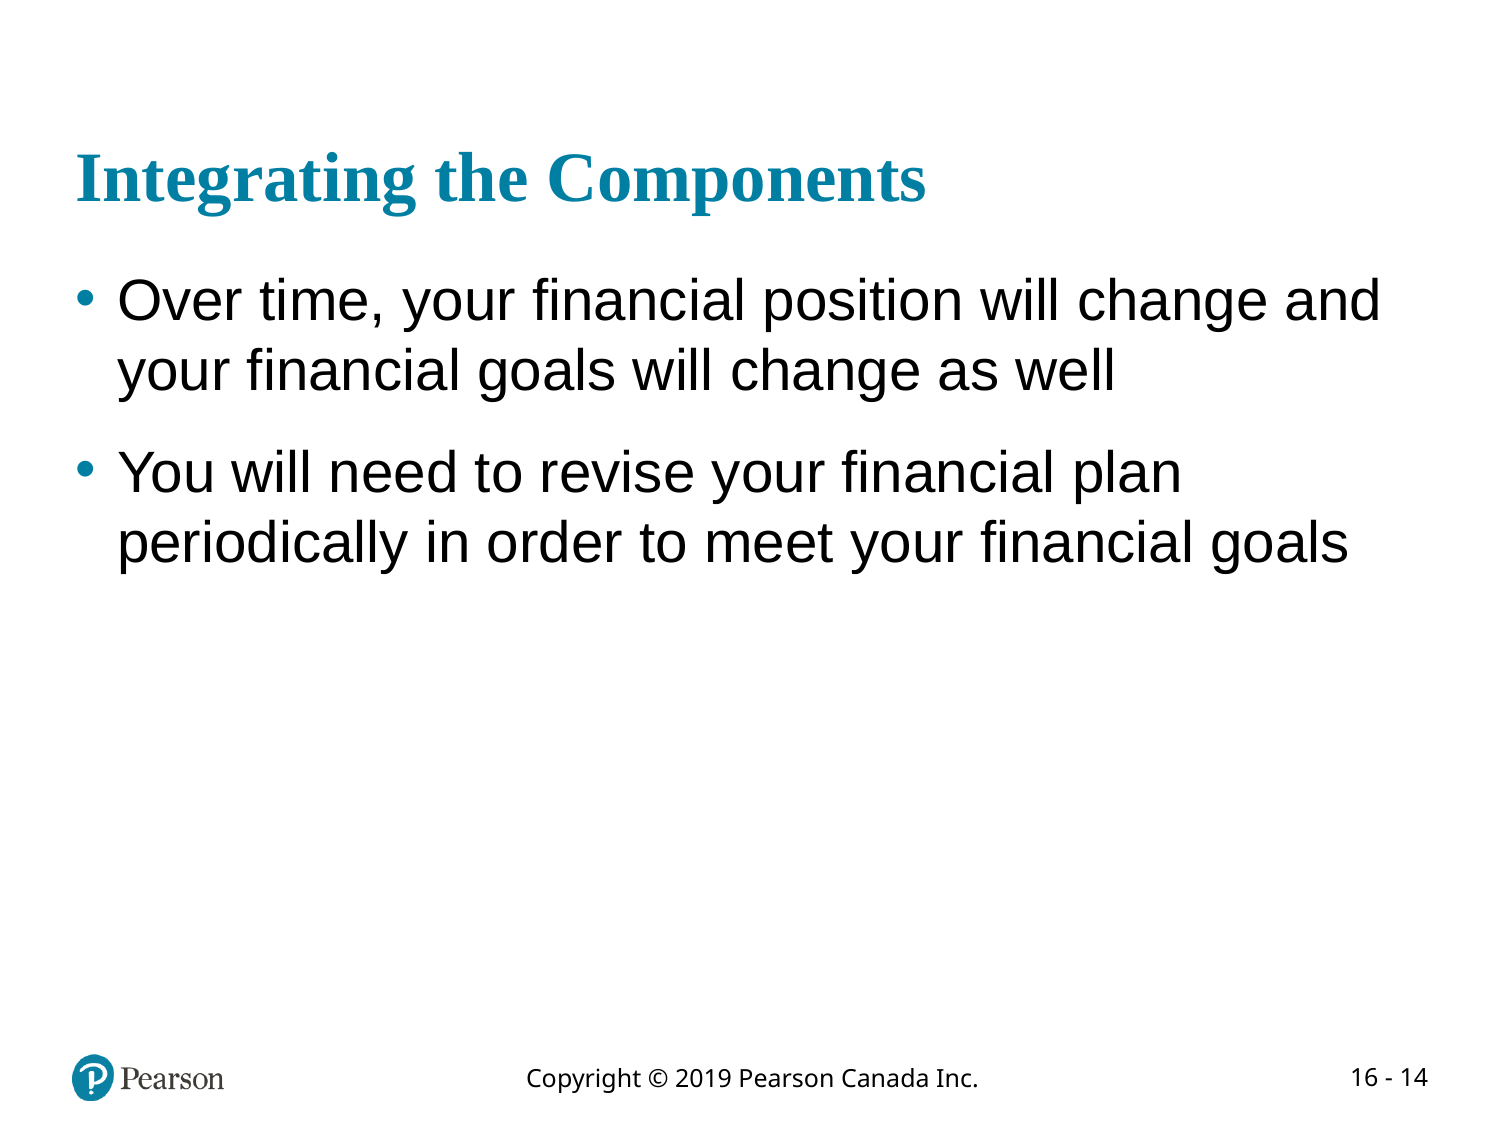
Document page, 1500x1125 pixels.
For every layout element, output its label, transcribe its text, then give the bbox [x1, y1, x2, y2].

picture [81, 1064, 107, 1089]
picture [72, 1087, 83, 1101]
list Over time, your financial position will change and your financial goals will change as well You will need to revise your financial plan periodically in order to meet your financial goals [75, 262, 1425, 1005]
picture [99, 1054, 224, 1101]
picture [72, 1054, 89, 1072]
title Integrating the Components [75, 35, 1425, 216]
